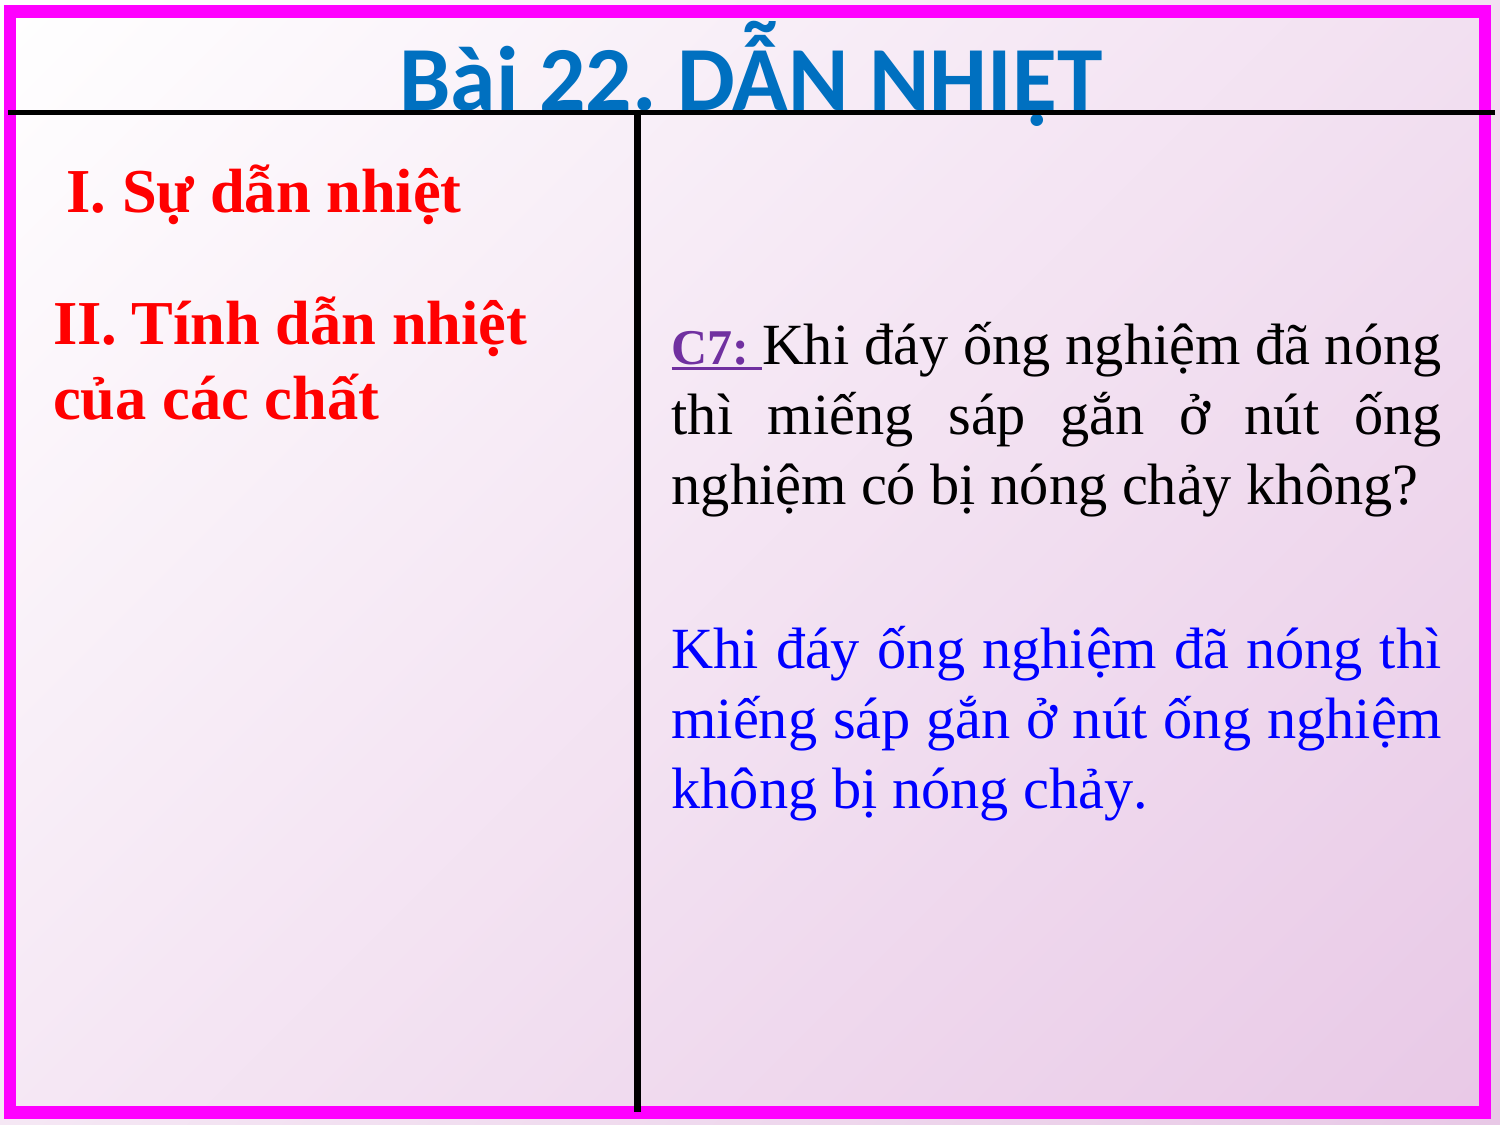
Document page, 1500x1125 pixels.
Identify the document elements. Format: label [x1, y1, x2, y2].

text_box [10, 11, 1486, 110]
text_box [7, 112, 1496, 1113]
